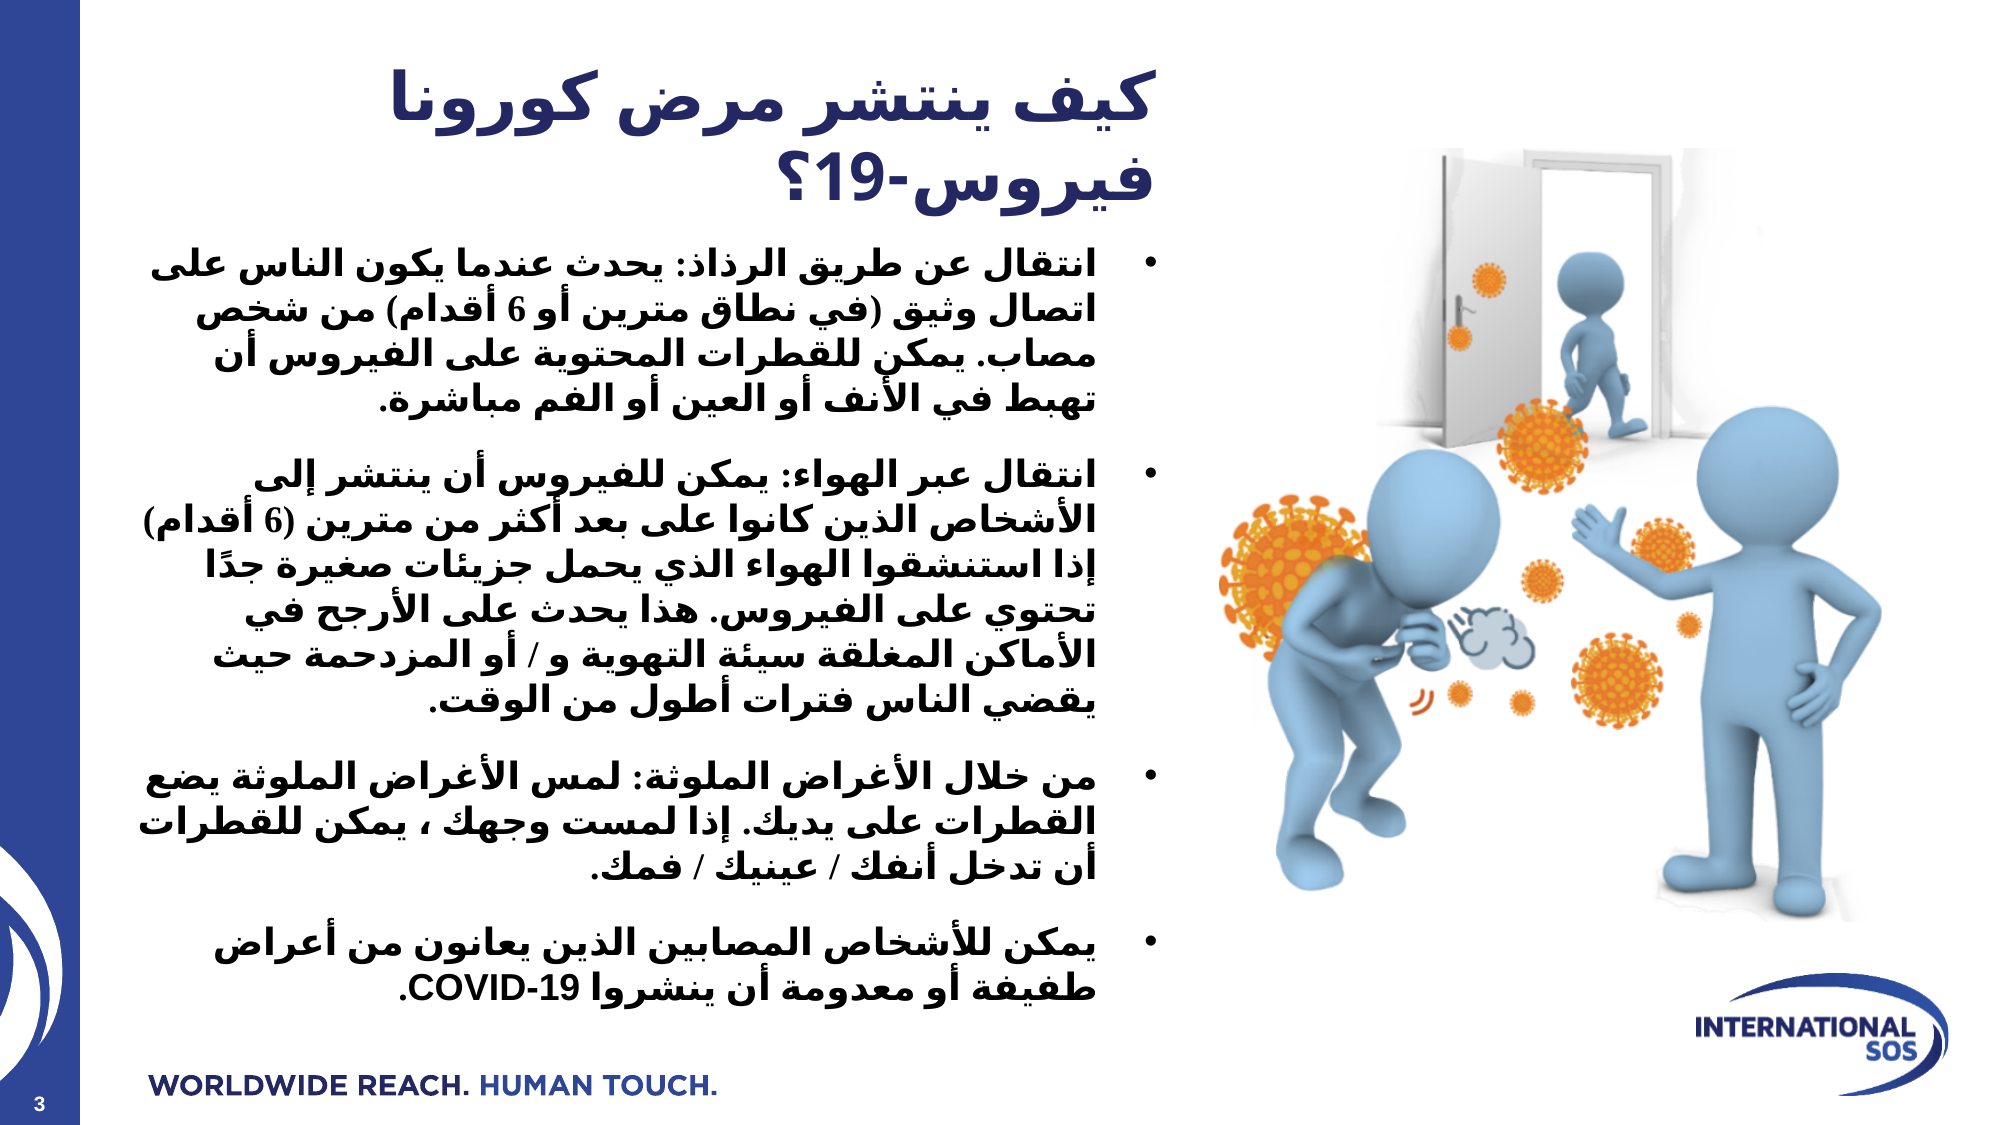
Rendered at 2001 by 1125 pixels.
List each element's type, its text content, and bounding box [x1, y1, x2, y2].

list انتقال عن طريق الرذاذ: يحدث عندما يكون الناس على اتصال وثيق (في نطاق مترين أو 6 أقدام) من شخص مصاب. يمكن للقطرات المحتوية على الفيروس أن تهبط في الأنف أو العين أو الفم مباشرة. انتقال عبر الهواء: يمكن للفيروس أن ينتشر إلى الأشخاص الذين كانوا على بعد أكثر من مترين (6 أقدام) إذا استنشقوا الهواء الذي يحمل جزيئات صغيرة جدًا تحتوي على الفيروس. هذا يحدث على الأرجح في الأماكن المغلقة سيئة التهوية و / أو المزدحمة حيث يقضي الناس فترات أطول من الوقت. من خلال الأغراض الملوثة: لمس الأغراض الملوثة يضع القطرات على يديك. إذا لمست وجهك ، يمكن للقطرات أن تدخل أنفك / عينيك / فمك. يمكن للأشخاص المصابين الذين يعانون من أعراض طفيفة أو معدومة أن ينشروا COVID-19. [115, 231, 1173, 1012]
picture [1696, 973, 1949, 1096]
picture [1218, 148, 1883, 922]
text_box كيف ينتشر مرض كورونا فيروس-19؟​ [120, 35, 1173, 149]
